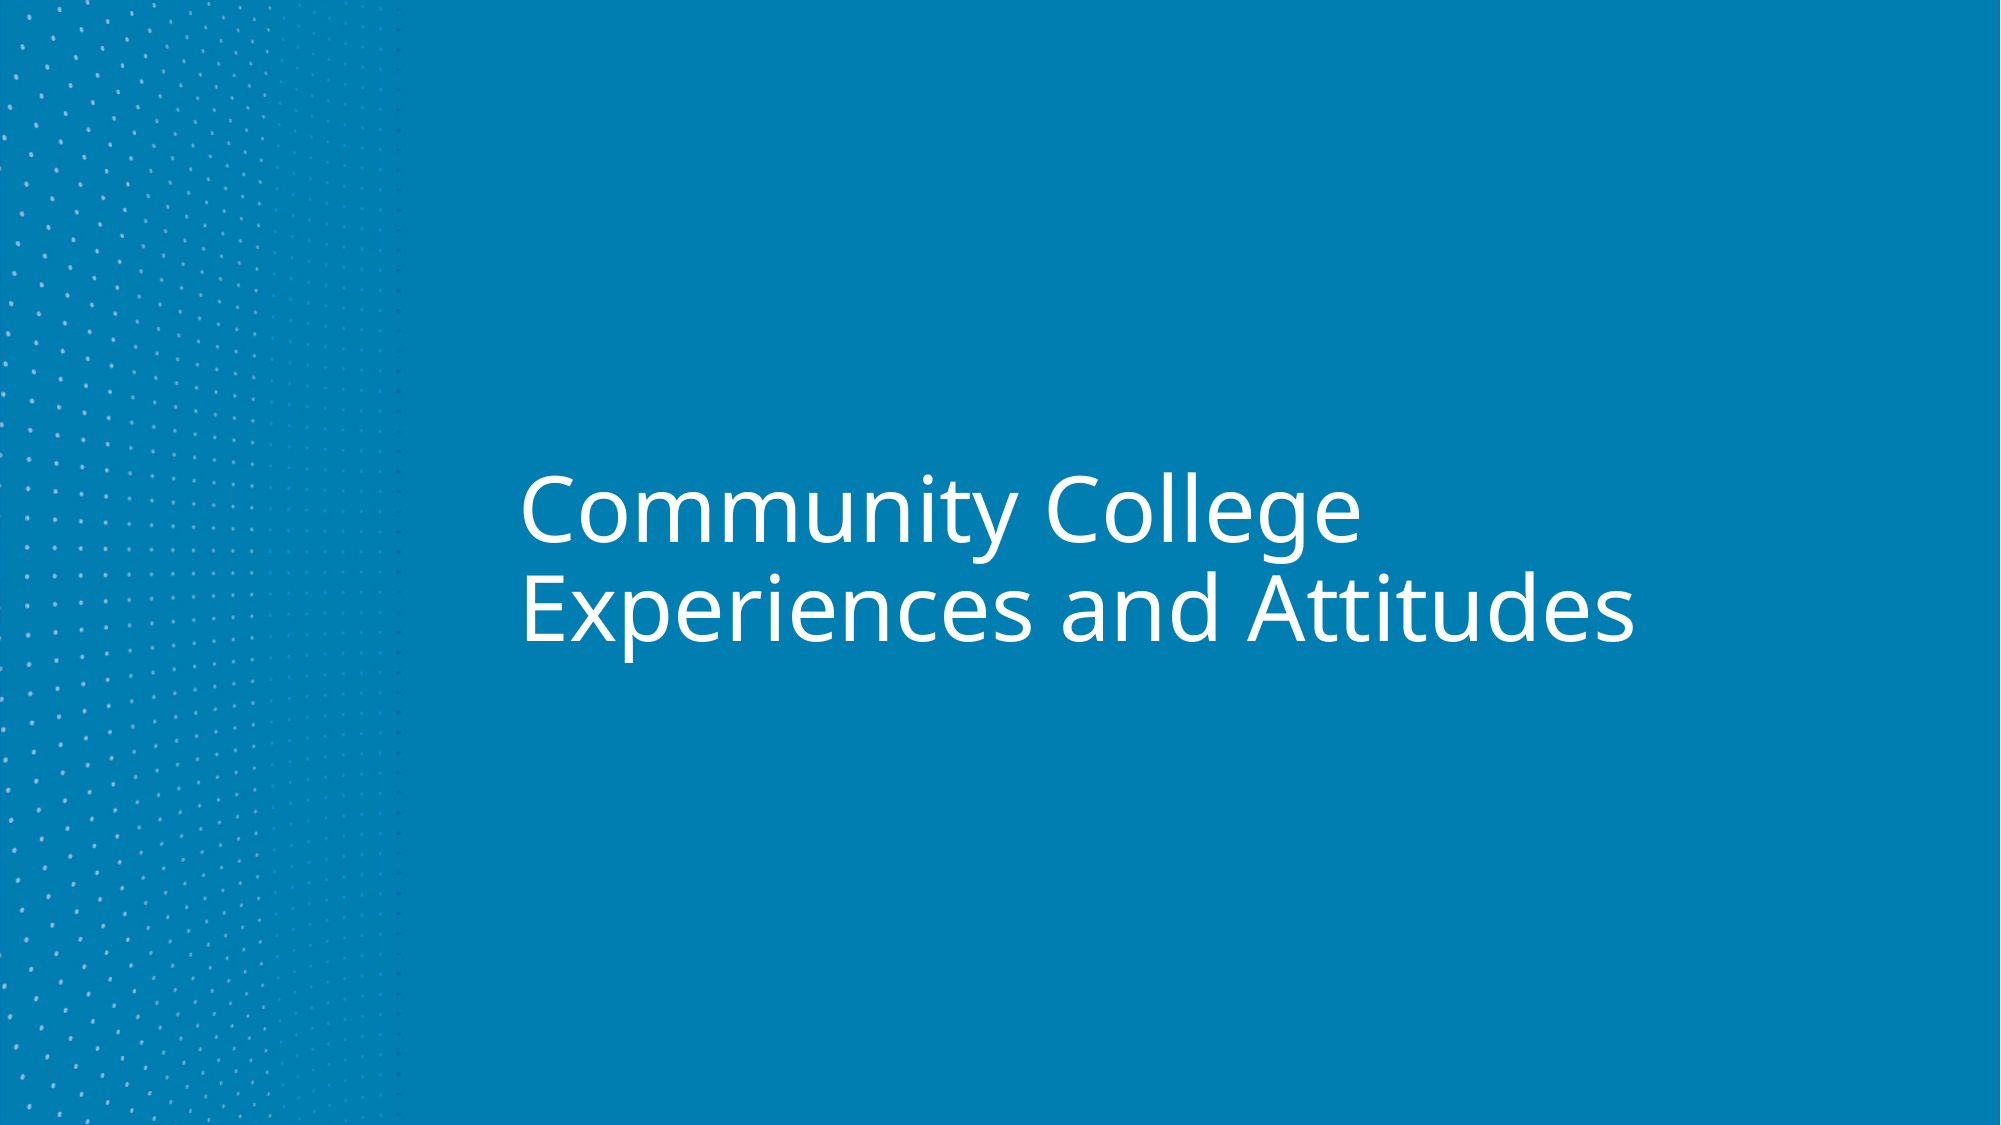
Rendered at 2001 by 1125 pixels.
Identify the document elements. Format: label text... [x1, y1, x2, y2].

title Community College Experiences and Attitudes [503, 453, 1798, 672]
